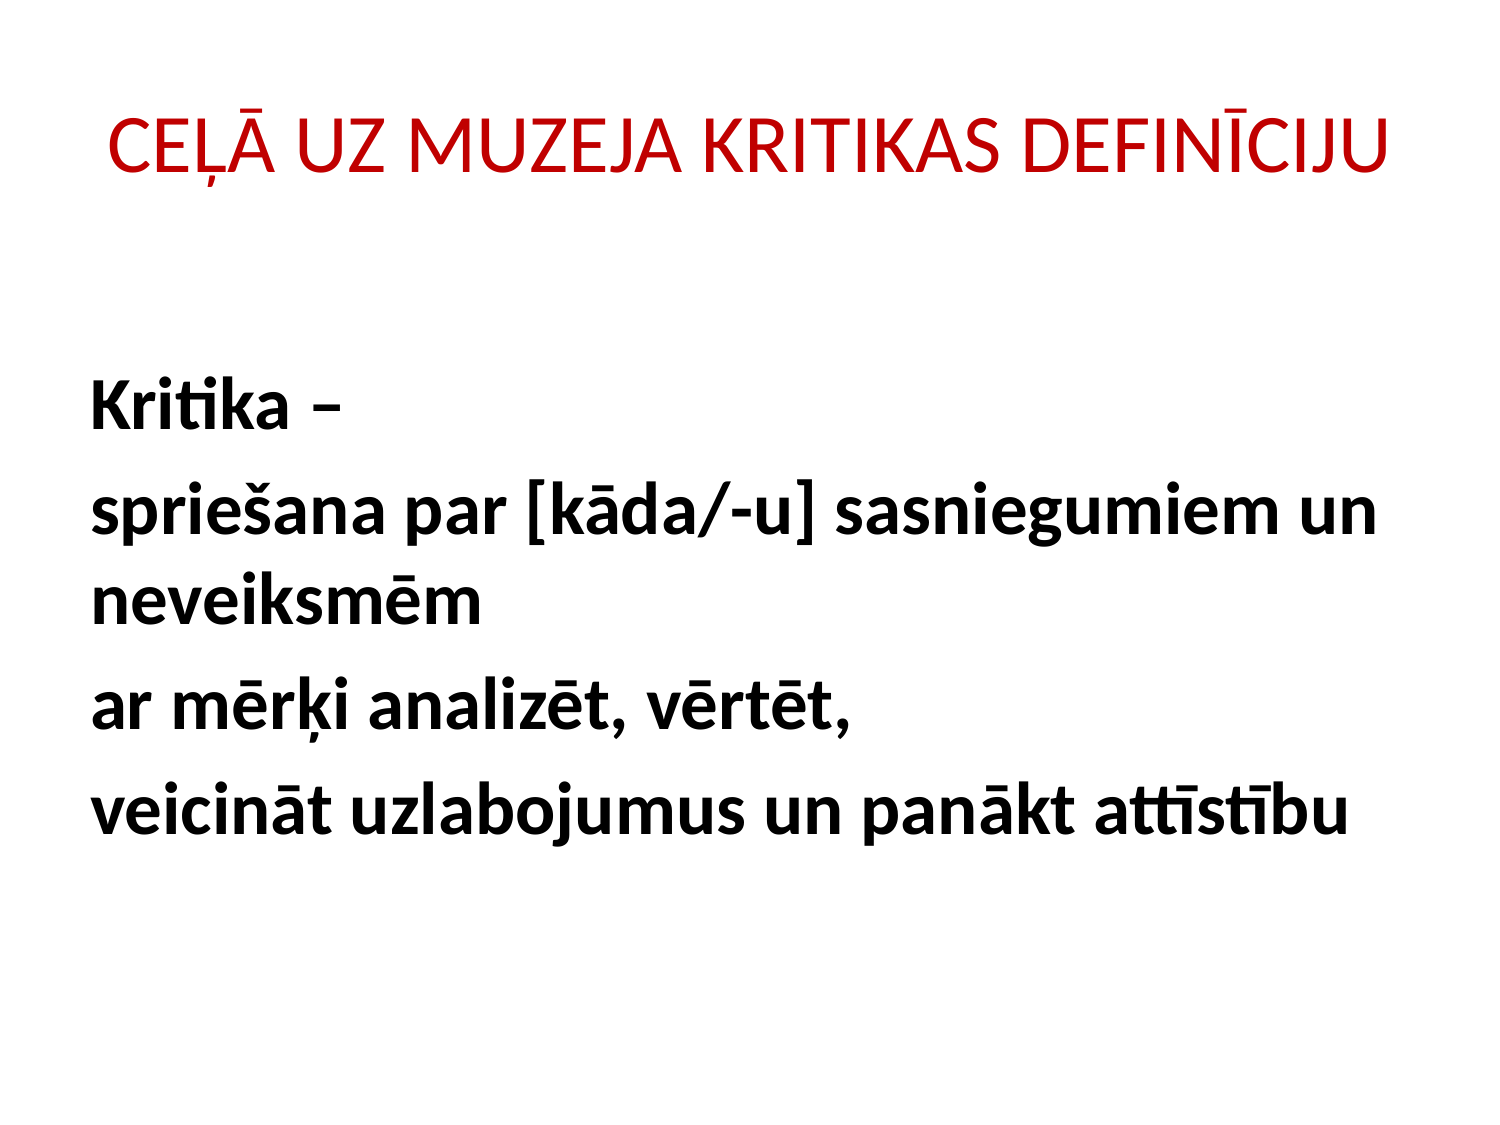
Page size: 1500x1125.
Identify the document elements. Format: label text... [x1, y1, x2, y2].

list Kritika – spriešana par [kāda/-u] sasniegumiem un neveiksmēm ar mērķi analizēt, vērtēt, veicināt uzlabojumus un panākt attīstību [75, 262, 1425, 1005]
title CEĻĀ UZ MUZEJA KRITIKAS DEFINĪCIJU [75, 45, 1425, 233]
